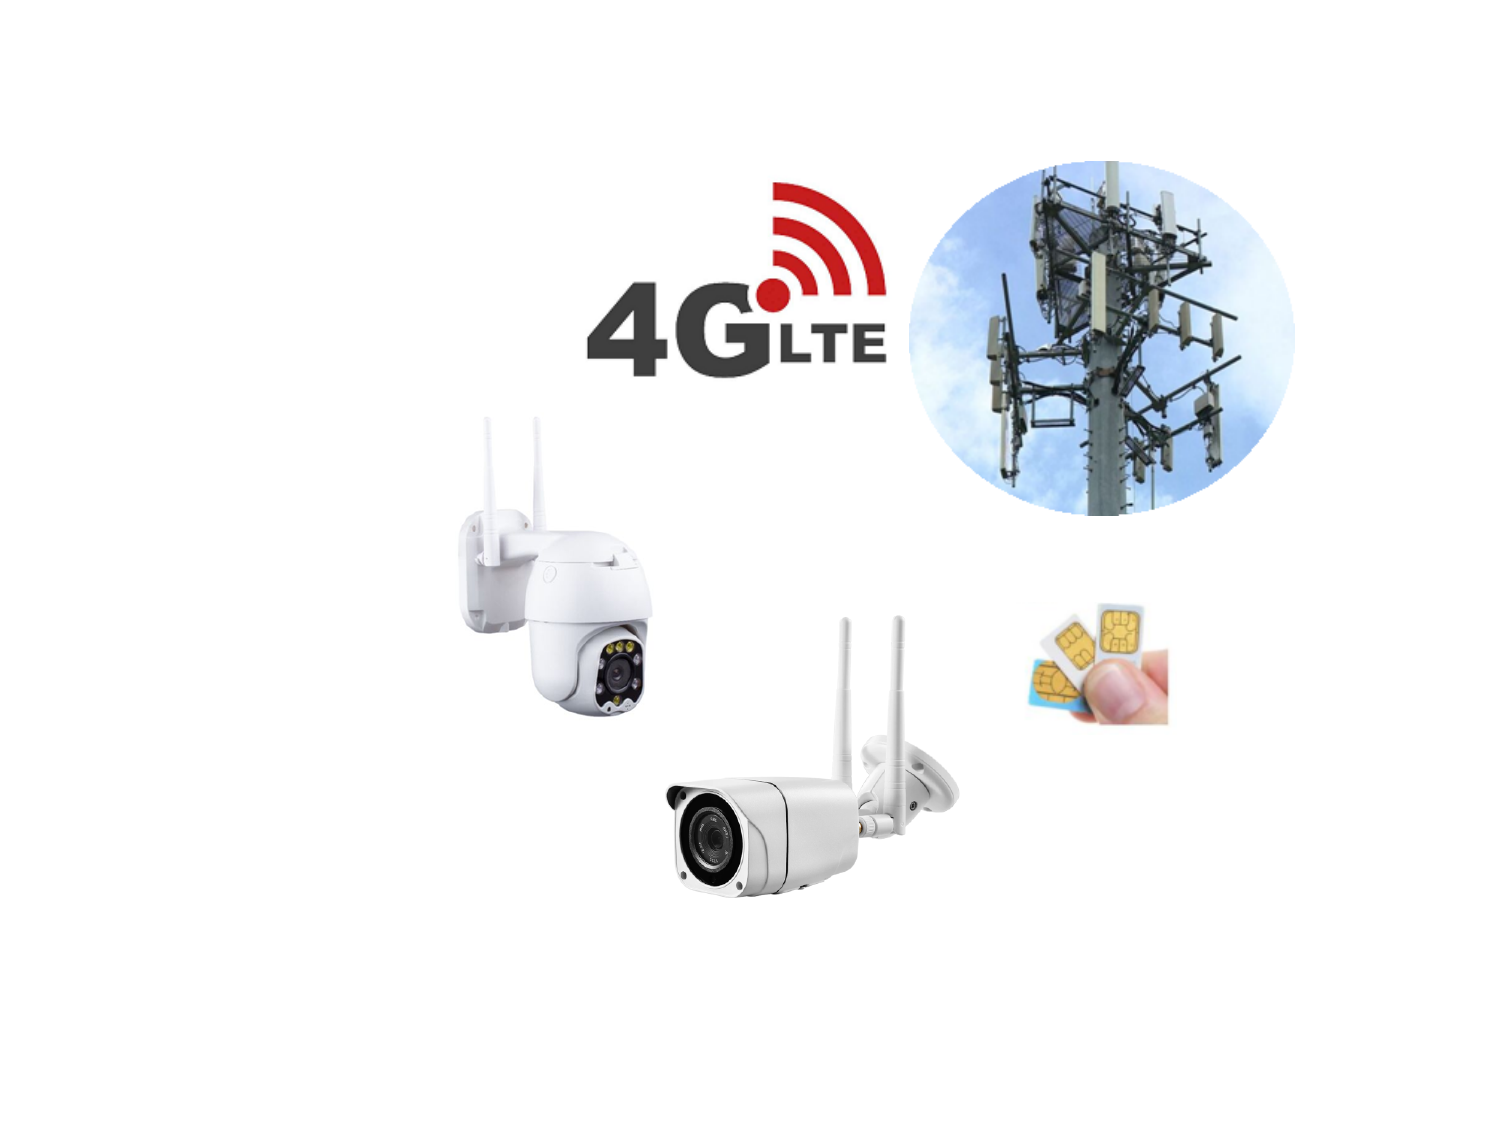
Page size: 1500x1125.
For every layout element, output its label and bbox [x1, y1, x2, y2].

text_box [287, 149, 1295, 901]
